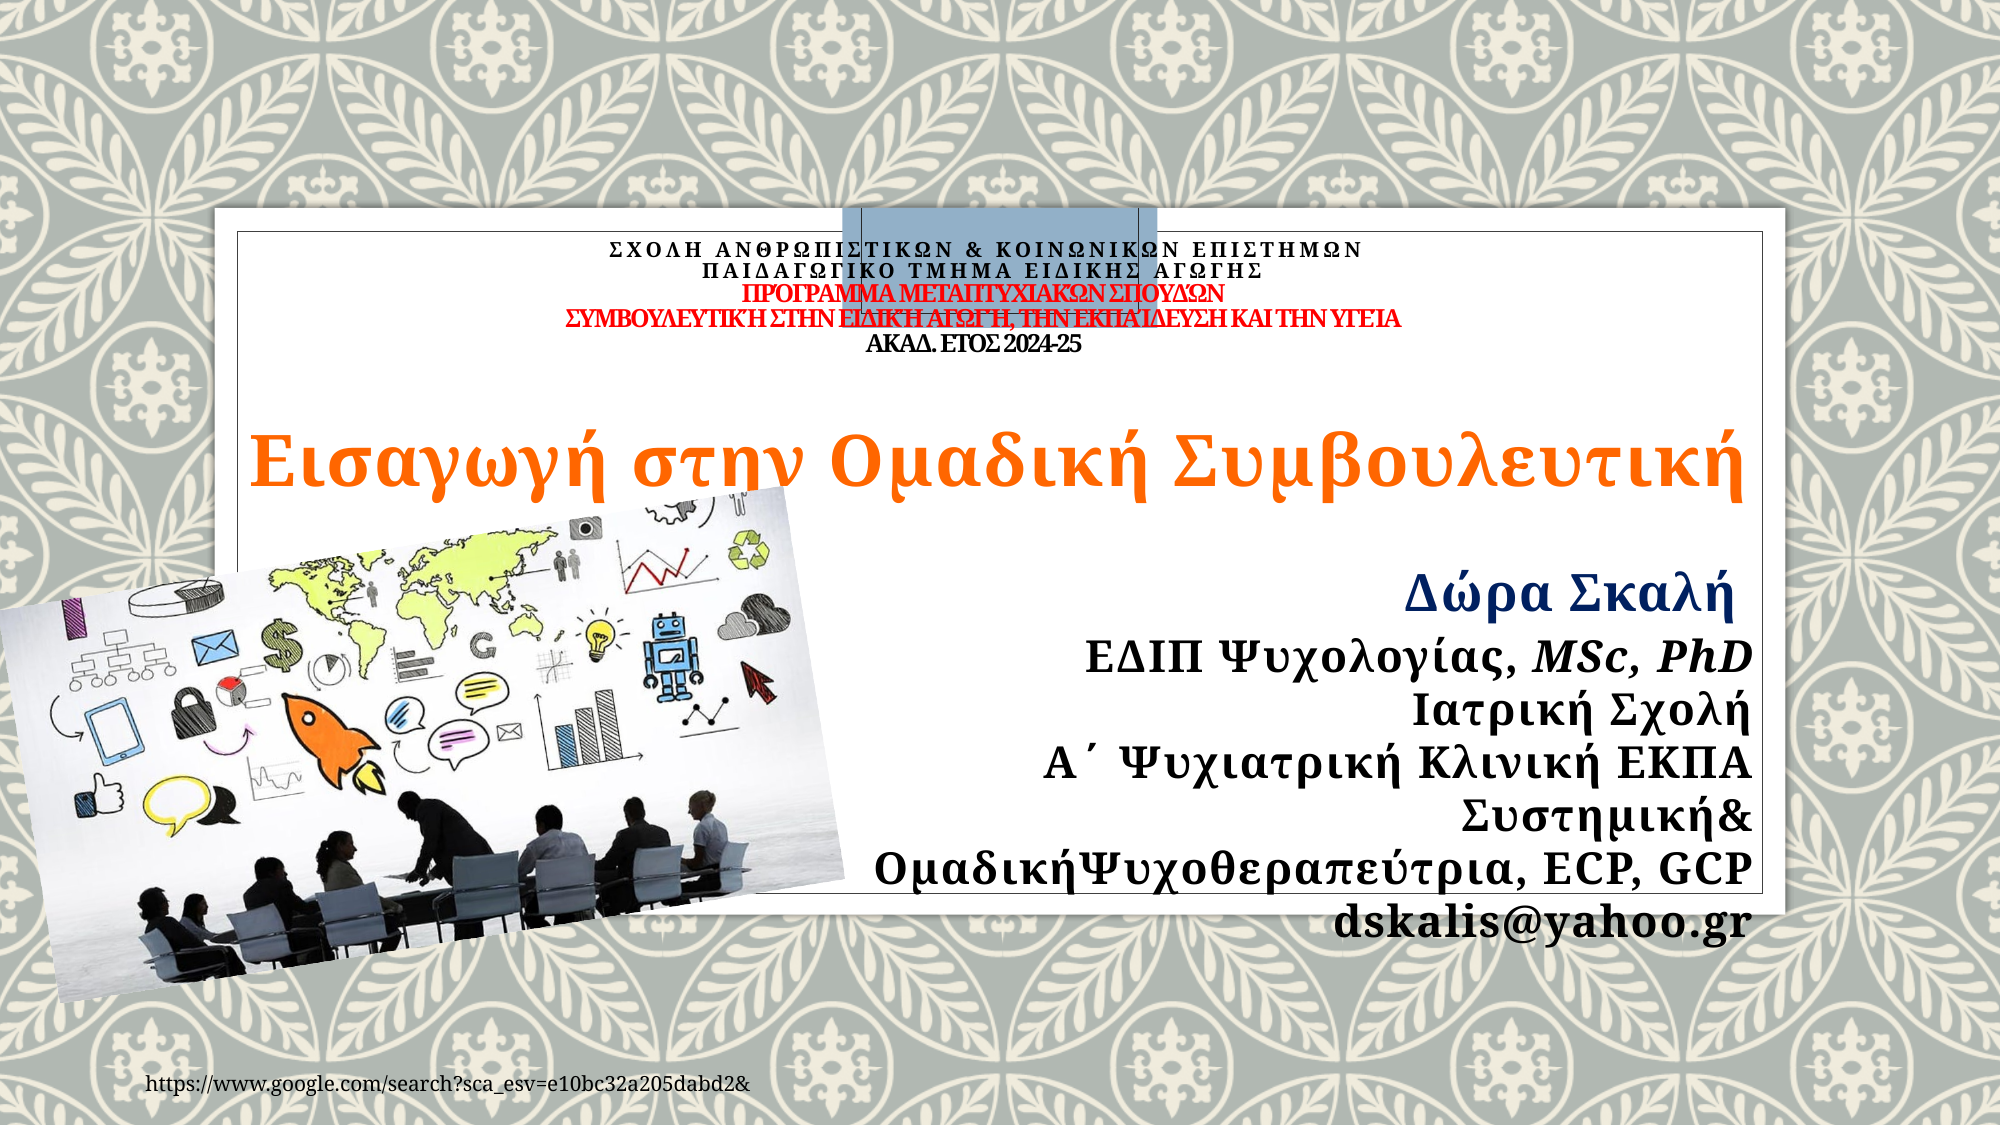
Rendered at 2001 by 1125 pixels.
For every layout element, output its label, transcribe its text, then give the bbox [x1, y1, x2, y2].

text_box https://www.google.com/search?sca_esv=e10bc32a205dabd2& [130, 1062, 1029, 1103]
picture [0, 486, 844, 1003]
title ΣΧΟΛΗ ΑΝΘΡΩΠΙΣΤΙΚΩΝ & ΚΟΙΝΩΝΙΚΩΝ ΕΠΙΣΤΗΜΩΝ ΠΑΙΔΑΓΩΓΙΚΟ ΤΜΗΜΑ ΕΙΔΙΚΗΣ ΑΓΩΓΗΣ Πρόγραμμα Μεταπτυχιακών Σπουδών Συμβουλευτική στην Ειδική Αγωγή, την Εκπαίδευση και την Υγεία Ακαδ. ετος 2024-25 [288, 235, 1680, 359]
subtitle Εισαγωγή στην Ομαδική Συμβουλευτική Δώρα ΣκαλήΔώρα Σκαλή ΕΔΙΠ Ψυχολογίας, MSc, PhD Ιατρική Σχολή Α΄ Ψυχιατρική Κλινική ΕΚΠΑ Συστημική& ΟμαδικήΨυχοθεραπεύτρια, ΕCP, GCP dskalis@yahoo.gr [205, 366, 1769, 1116]
text_box [340, 1070, 1341, 1115]
